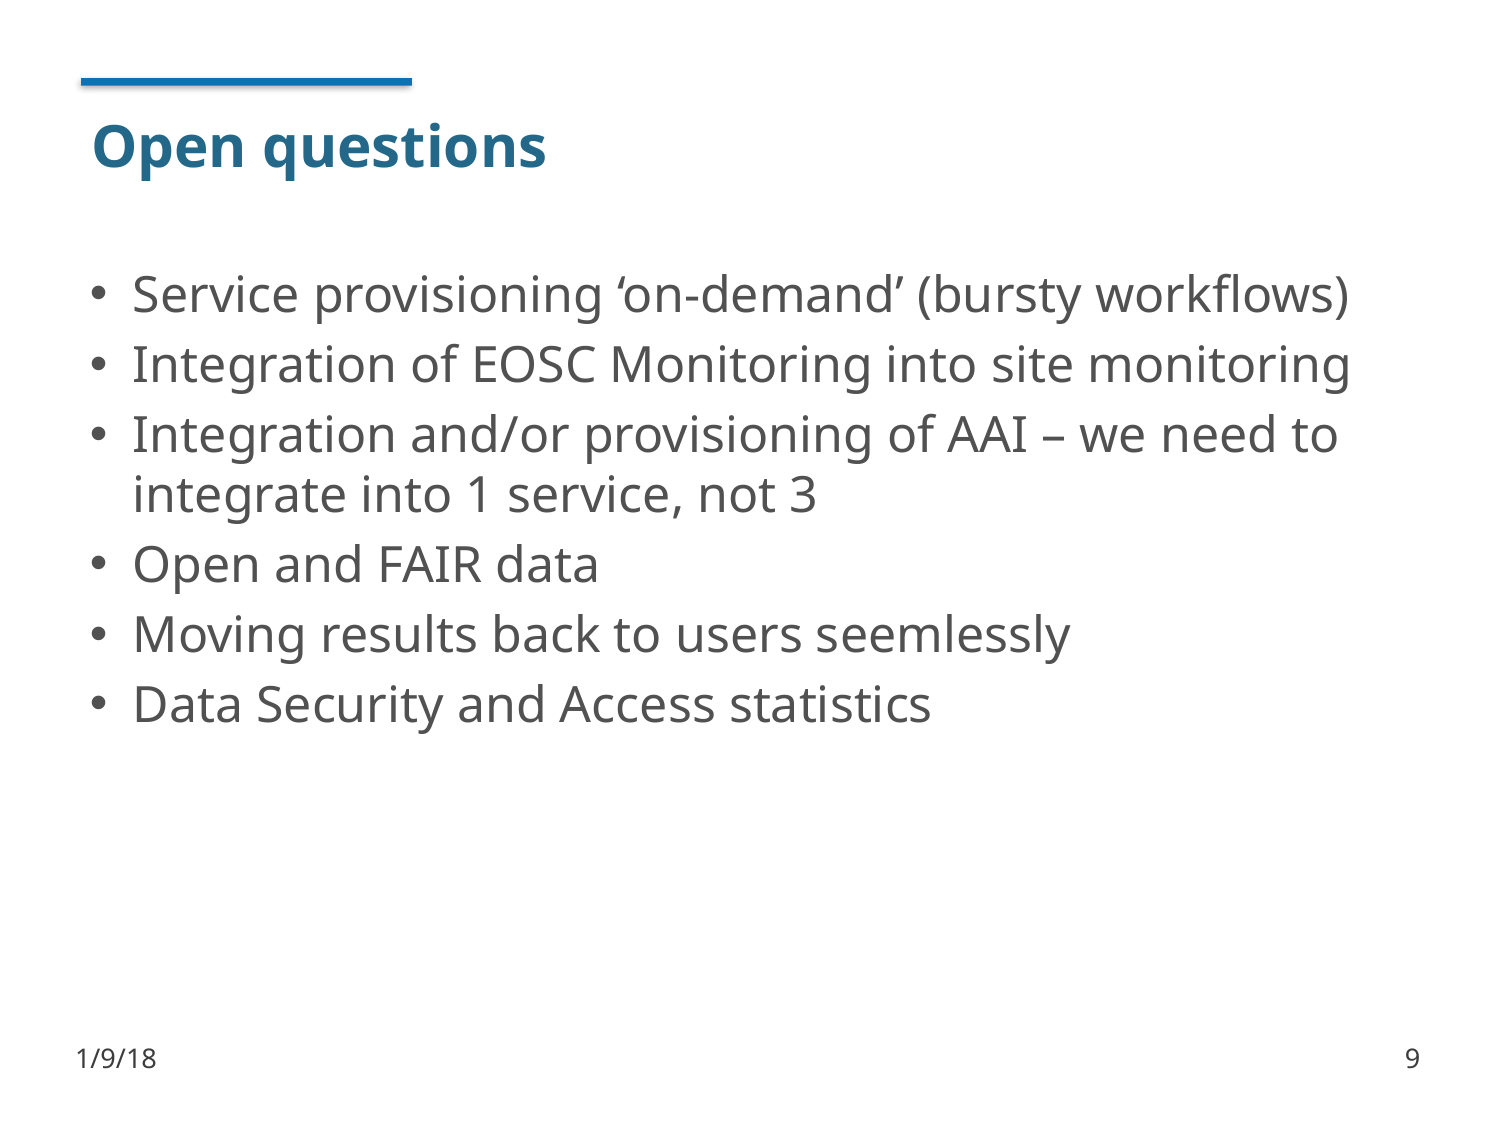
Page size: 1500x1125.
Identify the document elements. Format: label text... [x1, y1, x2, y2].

list Service provisioning ‘on-demand’ (bursty workflows) Integration of EOSC Monitoring into site monitoring Integration and/or provisioning of AAI – we need to integrate into 1 service, not 3 Open and FAIR data Moving results back to users seemlessly Data Security and Access statistics [75, 255, 1436, 1012]
slide_number 9 [1085, 1034, 1436, 1094]
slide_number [75, 1034, 425, 1094]
title Open questions [76, 101, 1436, 197]
